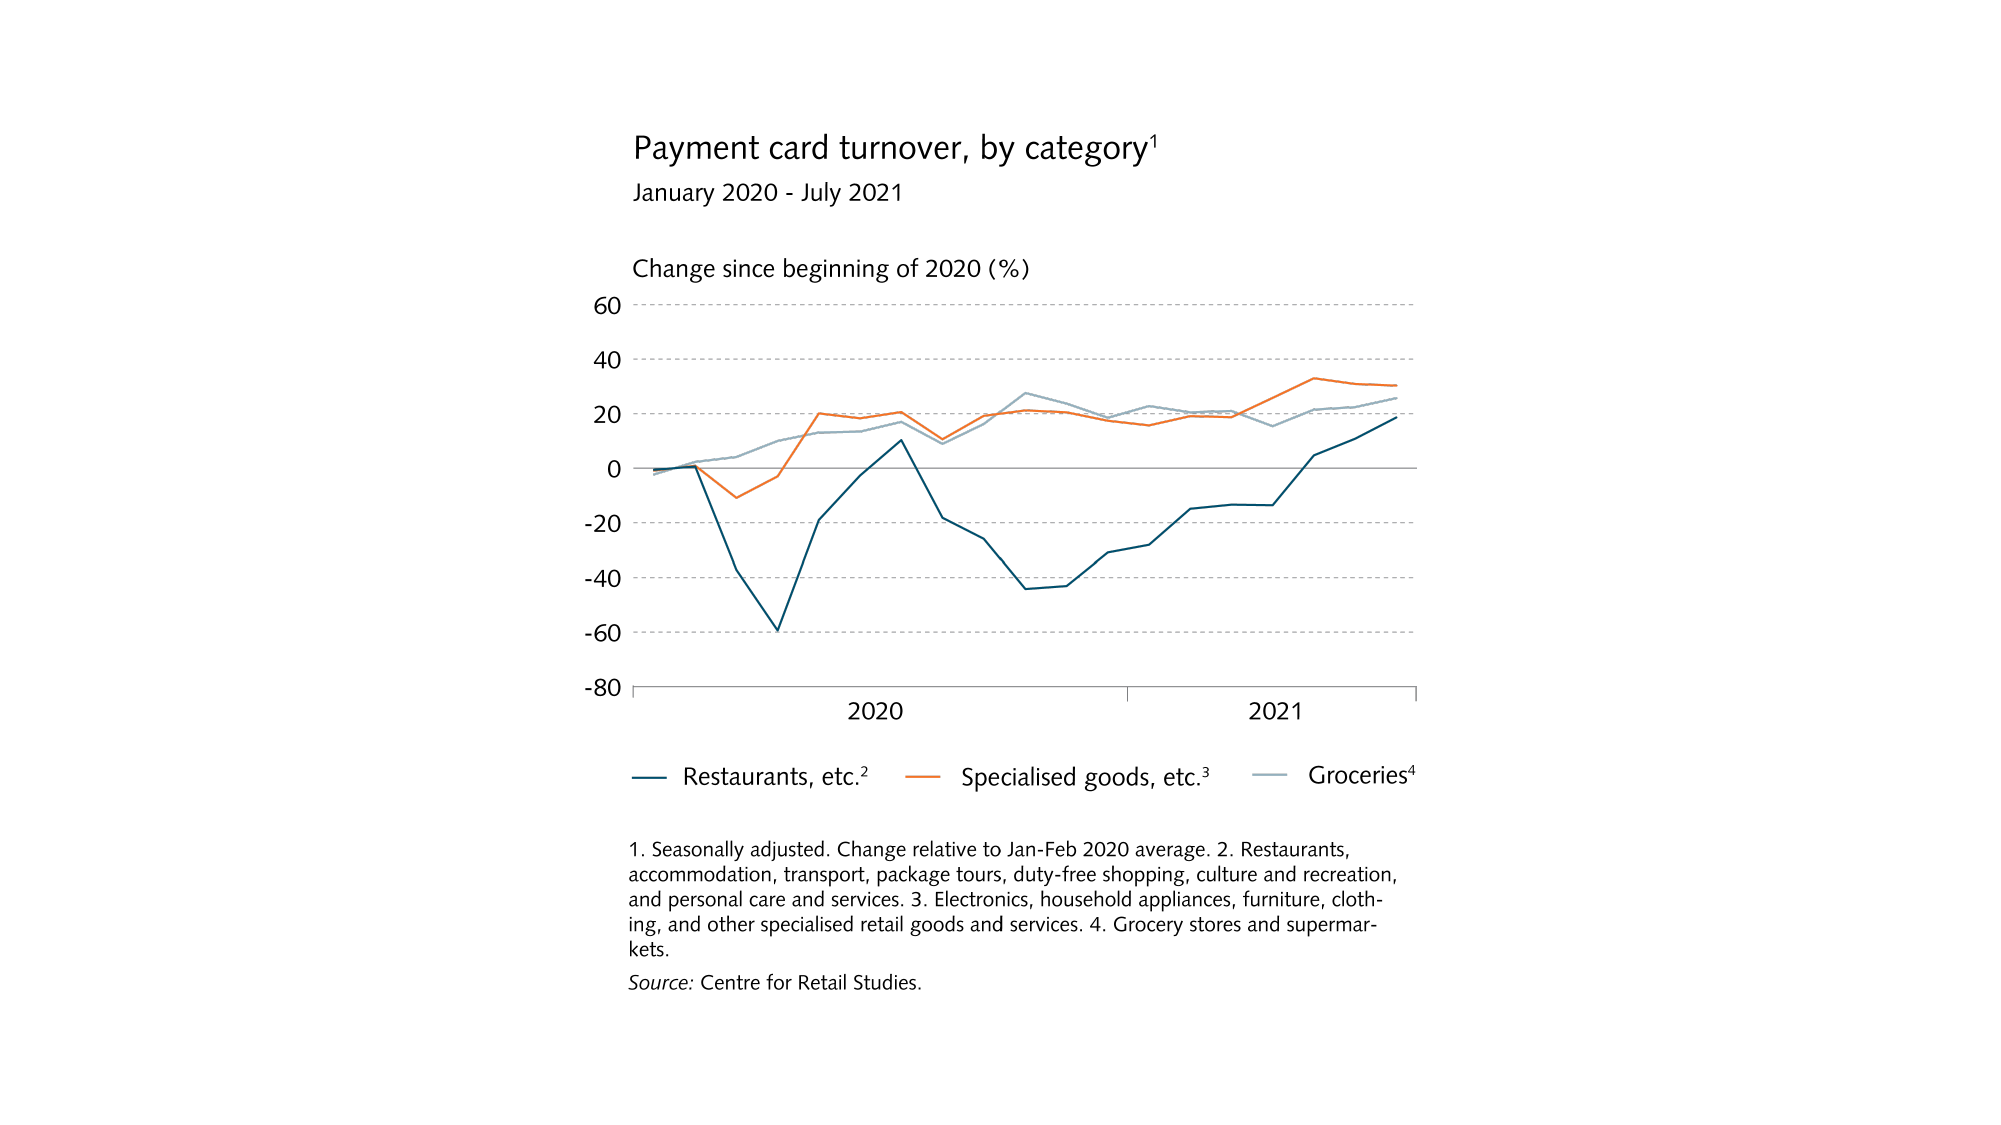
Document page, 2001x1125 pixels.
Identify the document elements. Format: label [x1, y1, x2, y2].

picture [583, 119, 1417, 1006]
